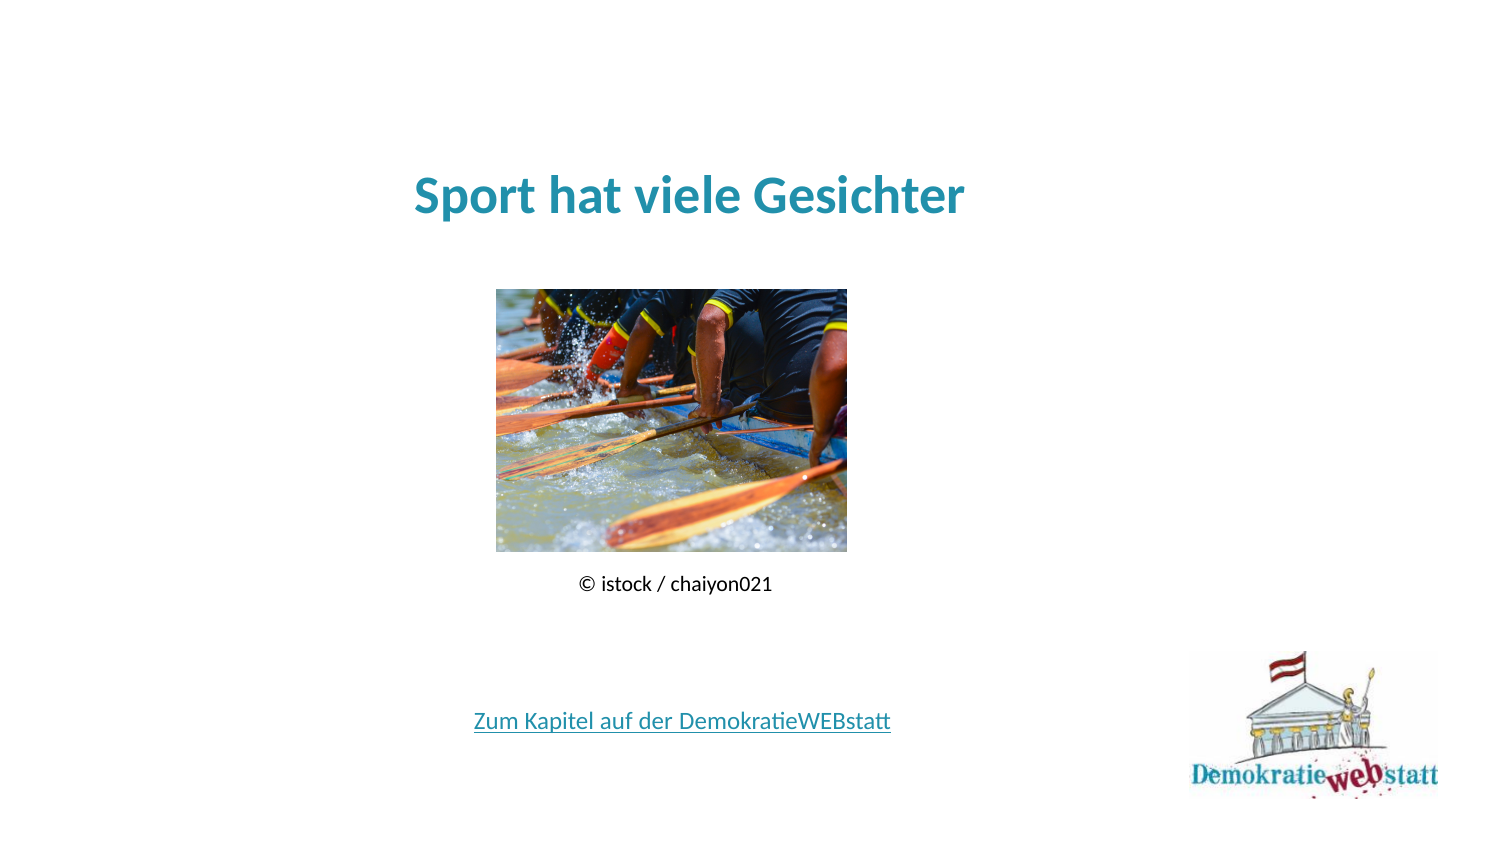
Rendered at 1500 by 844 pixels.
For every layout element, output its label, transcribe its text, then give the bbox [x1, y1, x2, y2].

picture [1188, 651, 1438, 799]
picture [496, 288, 847, 552]
text_box Sport hat viele Gesichter [148, 170, 1234, 263]
text_box © istock / chaiyon021 [563, 562, 791, 604]
text_box Zum Kapitel auf der DemokratieWEBstatt [459, 697, 923, 743]
